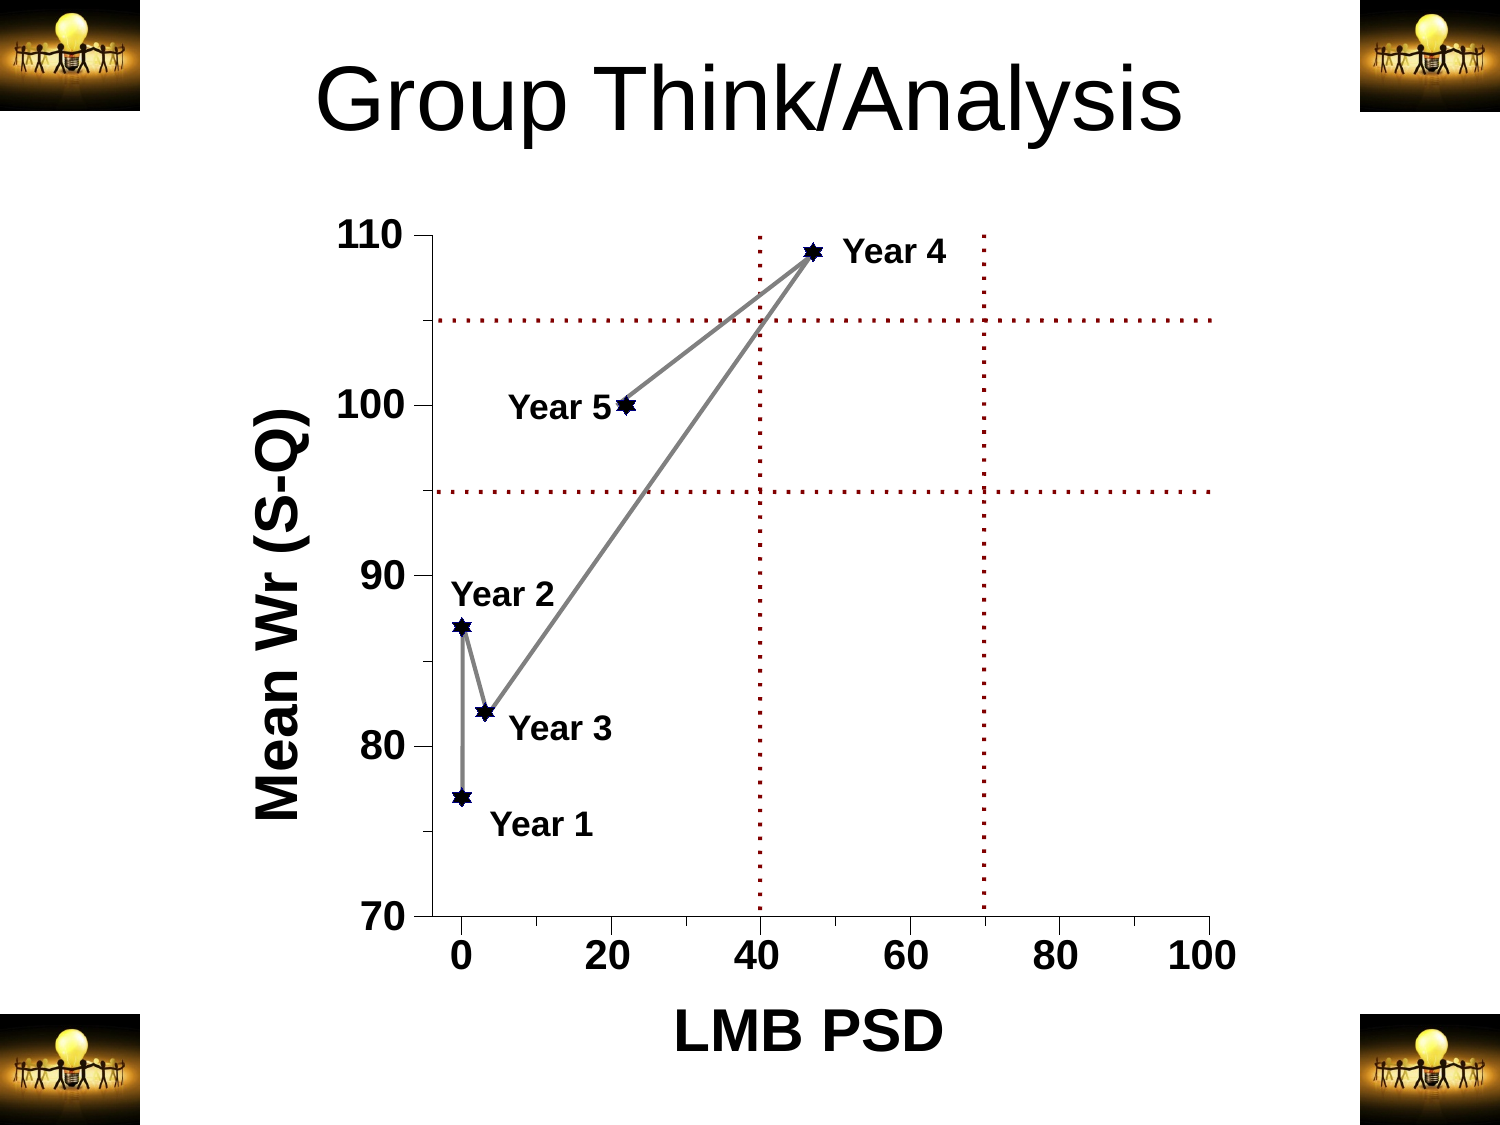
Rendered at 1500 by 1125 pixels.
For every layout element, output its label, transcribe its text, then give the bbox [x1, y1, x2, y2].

picture [1360, 0, 1500, 113]
title Group Think/Analysis [75, 0, 1425, 188]
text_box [487, 256, 811, 716]
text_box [462, 625, 483, 718]
picture [0, 1014, 140, 1125]
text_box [629, 256, 811, 402]
picture [0, 0, 140, 112]
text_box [237, 206, 1238, 1063]
picture [1360, 1013, 1500, 1125]
